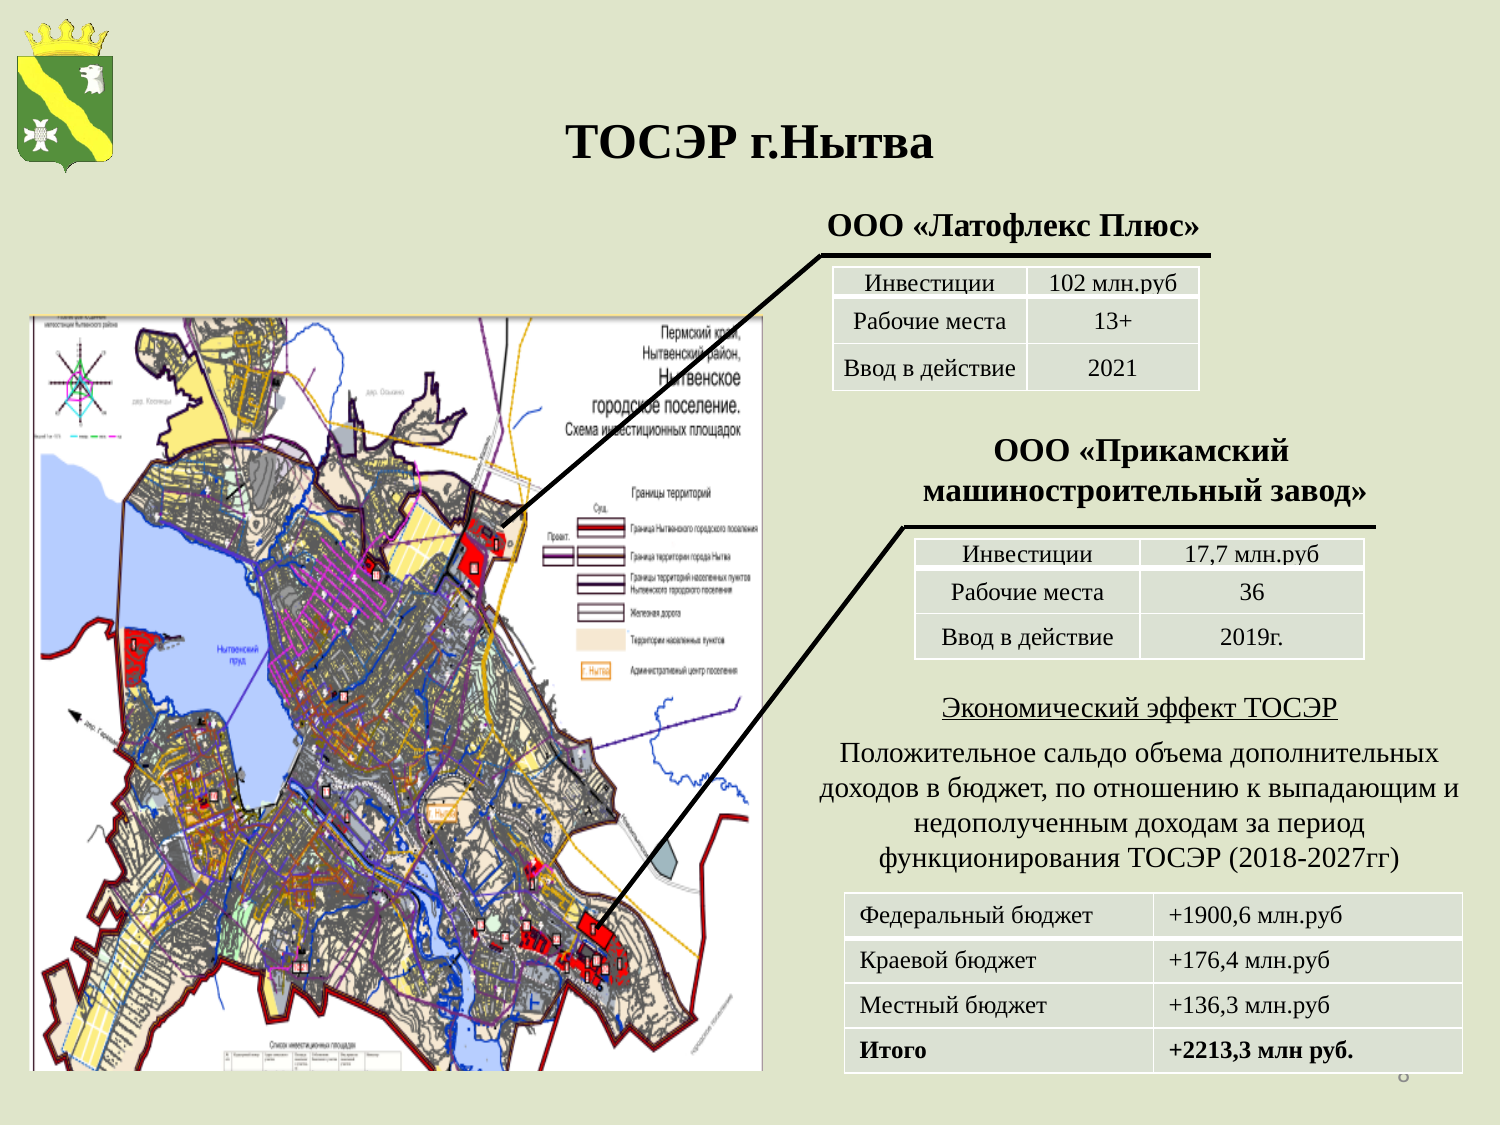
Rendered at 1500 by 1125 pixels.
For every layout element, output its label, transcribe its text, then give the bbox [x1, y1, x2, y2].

table_cell Краевой бюджет [845, 941, 1153, 982]
table_cell 36 [1141, 571, 1363, 613]
table_header 102 млн.руб [1028, 268, 1198, 294]
text_box Экономический эффект ТОСЭР Положительное сальдо объема дополнительных доходов в бюджет, по отношению к выпадающим и недополученным доходам за период функционирования ТОСЭР (2018-2027гг) [908, 680, 1483, 921]
table_cell 2021 [1028, 344, 1198, 390]
picture [17, 18, 113, 173]
text_box ООО «Прикамский машиностроительный завод» [868, 420, 1424, 516]
table_cell 2019г. [1141, 614, 1363, 658]
text_box ООО «Латофлекс Плюс» [809, 196, 1219, 251]
table_header Федеральный бюджет [905, 894, 1153, 936]
table_header +1900,6 млн.руб [1154, 894, 1462, 936]
table_cell Рабочие места [834, 299, 1026, 343]
table_cell Итого [845, 1029, 1153, 1072]
table_cell Ввод в действие [834, 344, 1026, 390]
slide_number 8 [1074, 1074, 1425, 1103]
table_header 17,7 млн.руб [1141, 540, 1363, 565]
table_cell +2213,3 млн руб. [1154, 1029, 1462, 1072]
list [29, 314, 764, 1071]
table_cell +136,3 млн.руб [1154, 984, 1462, 1027]
table_cell 13+ [1028, 299, 1198, 343]
table_cell Местный бюджет [845, 984, 1153, 1027]
table_cell Ввод в действие [916, 614, 1139, 658]
table_cell Рабочие места [916, 571, 1139, 613]
table_header Инвестиции [916, 540, 1139, 565]
title ТОСЭР г.Нытва [75, 45, 1425, 233]
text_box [501, 255, 822, 528]
table_header Инвестиции [834, 268, 1026, 294]
table_cell +176,4 млн.руб [1154, 941, 1462, 982]
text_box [596, 526, 904, 929]
